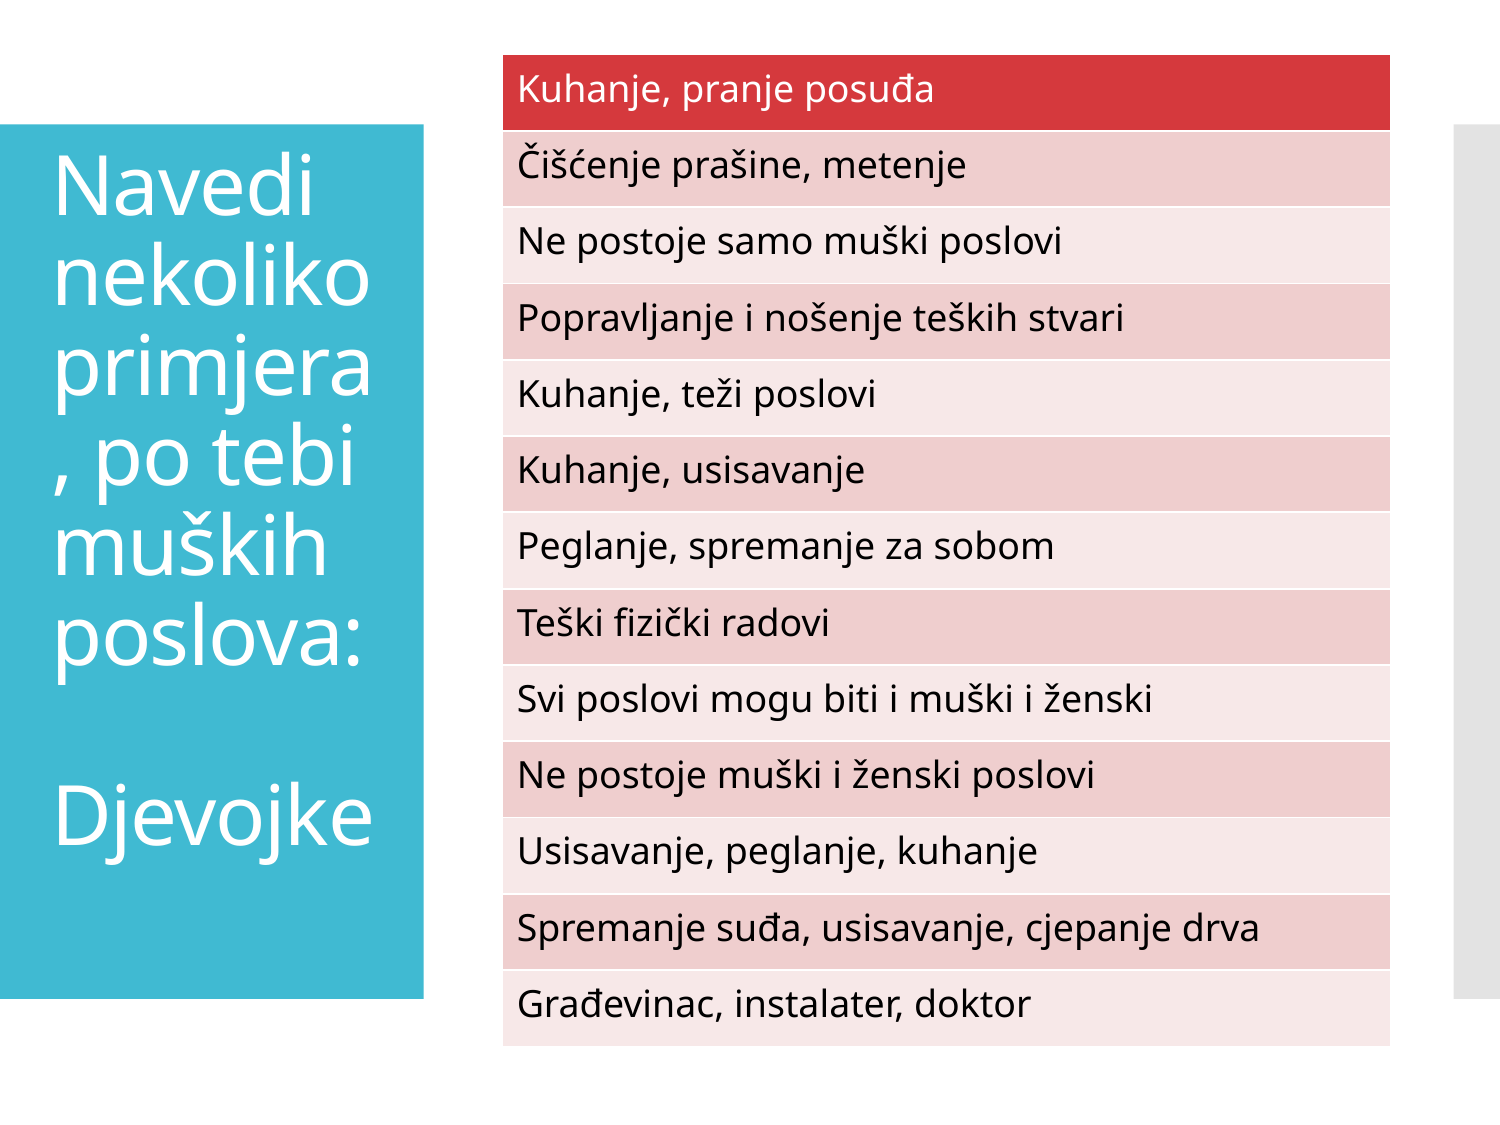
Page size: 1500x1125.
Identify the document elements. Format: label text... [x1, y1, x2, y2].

table_cell Peglanje, spremanje za sobom [503, 513, 1390, 588]
table_cell Usisavanje, peglanje, kuhanje [503, 818, 1390, 893]
table_cell Kuhanje, usisavanje [503, 437, 1390, 511]
table_cell Spremanje suđa, usisavanje, cjepanje drva [503, 895, 1390, 969]
table_cell Popravljanje i nošenje teških stvari [503, 284, 1390, 359]
table_header Kuhanje, pranje posuđa [503, 55, 1390, 130]
title Navedi nekoliko primjera, po tebi muških poslova: Djevojke [36, 314, 396, 693]
table_cell Čišćenje prašine, metenje [503, 132, 1390, 206]
table_cell Svi poslovi mogu biti i muški i ženski [503, 666, 1390, 740]
table_cell Građevinac, instalater, doktor [503, 971, 1390, 1046]
table_cell Ne postoje muški i ženski poslovi [503, 742, 1390, 817]
table_cell Teški fizički radovi [503, 590, 1390, 664]
table_cell Kuhanje, teži poslovi [503, 361, 1390, 435]
table_cell Ne postoje samo muški poslovi [503, 208, 1390, 283]
